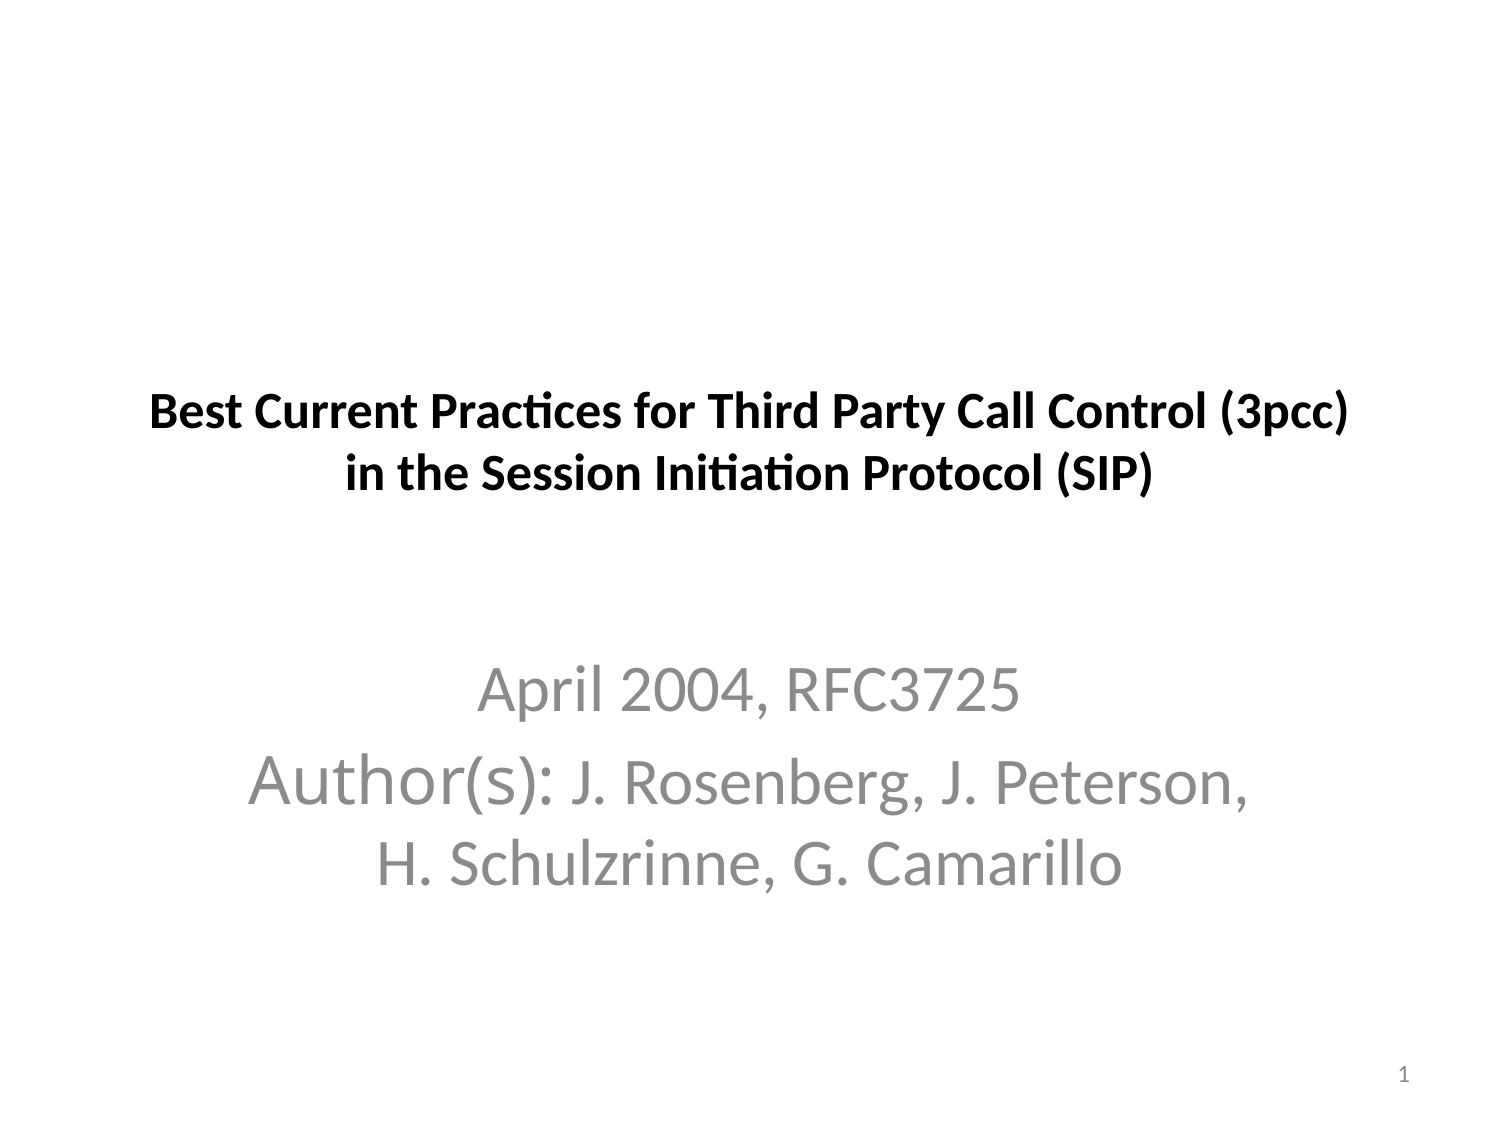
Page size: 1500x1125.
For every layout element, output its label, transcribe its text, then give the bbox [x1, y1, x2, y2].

title Best Current Practices for Third Party Call Control (3pcc) in the Session Initiation Protocol (SIP) [112, 349, 1388, 591]
subtitle April 2004, RFC3725 Author(s): J. Rosenberg, J. Peterson, H. Schulzrinne, G. Camarillo [225, 637, 1275, 925]
slide_number 1 [1074, 1042, 1425, 1103]
